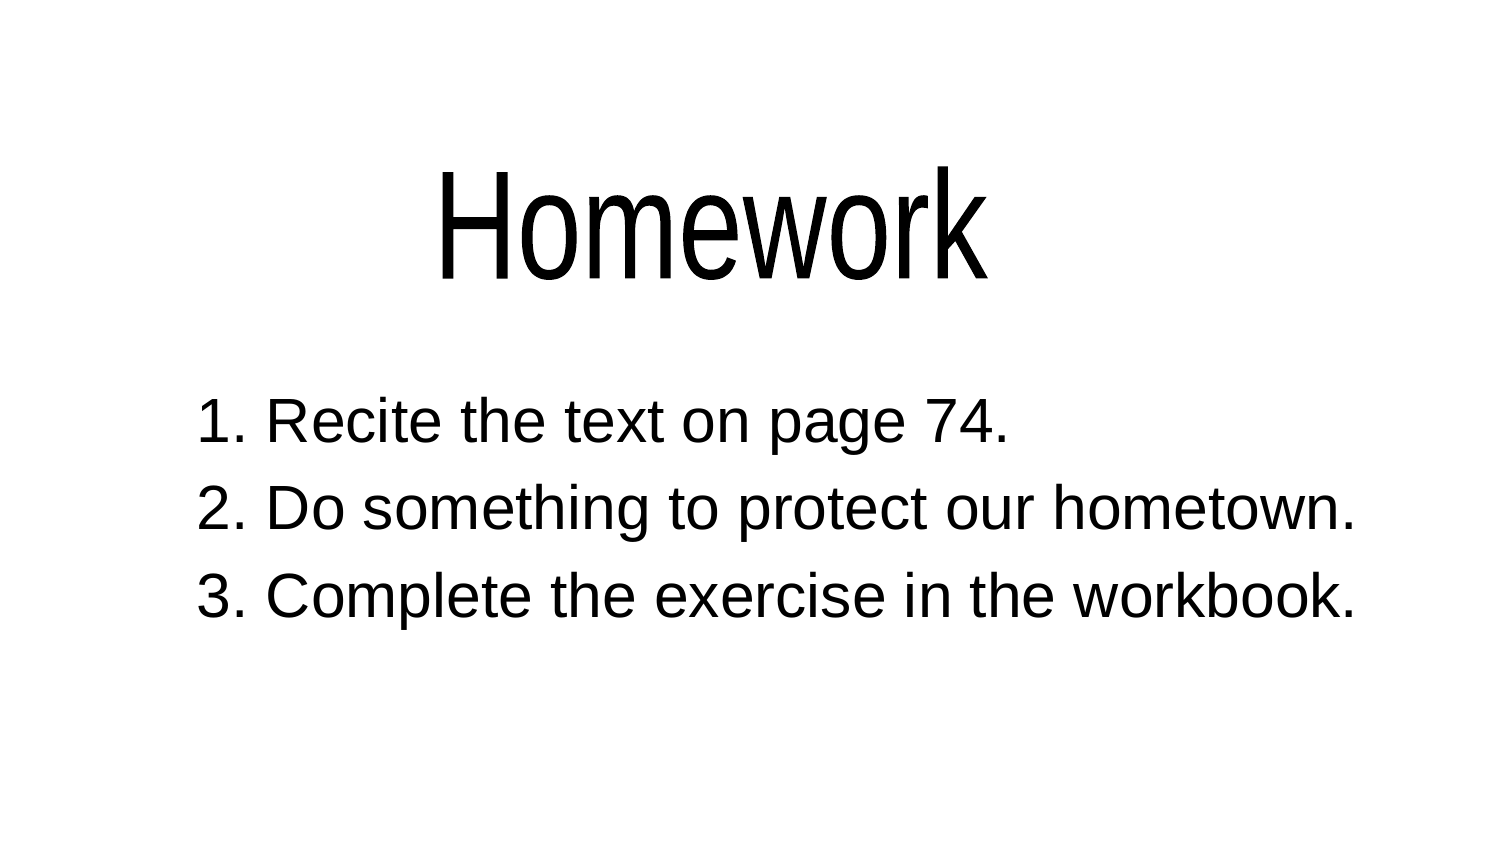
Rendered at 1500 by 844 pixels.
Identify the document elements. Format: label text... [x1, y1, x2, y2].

list 1. Recite the text on page 74. 2. Do something to protect our hometown. 3. Complete the exercise in the workbook. [185, 373, 1375, 653]
